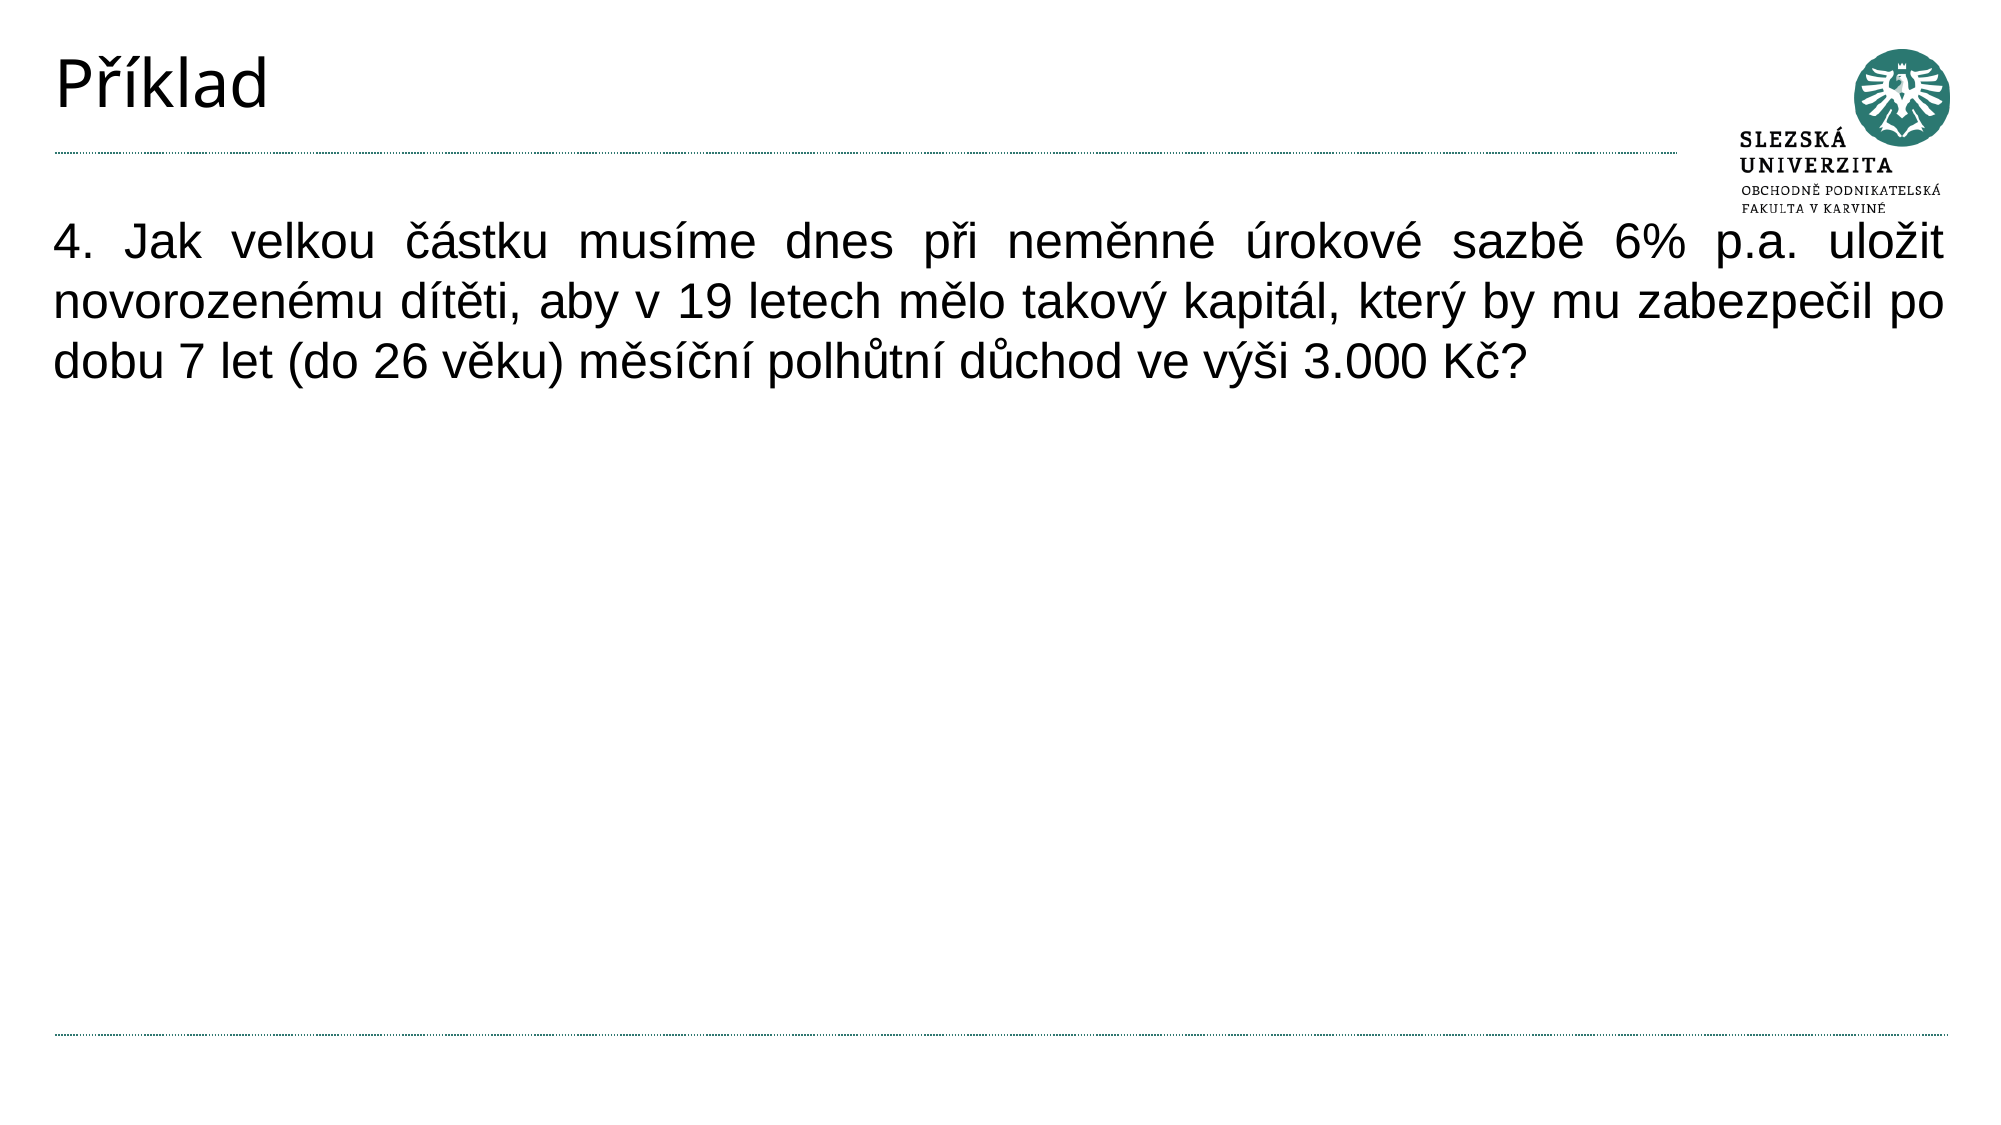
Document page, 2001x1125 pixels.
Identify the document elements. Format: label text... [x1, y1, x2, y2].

list [23, 184, 1961, 988]
title Příklad [39, 42, 1331, 154]
picture [1740, 49, 1950, 184]
text_box 4. Jak velkou částku musíme dnes při neměnné úrokové sazbě 6% p.a. uložit novorozenému dítěti, aby v 19 letech mělo takový kapitál, který by mu zabezpečil po dobu 7 let (do 26 věku) měsíční polhůtní důchod ve výši 3.000 Kč? [39, 200, 1961, 516]
